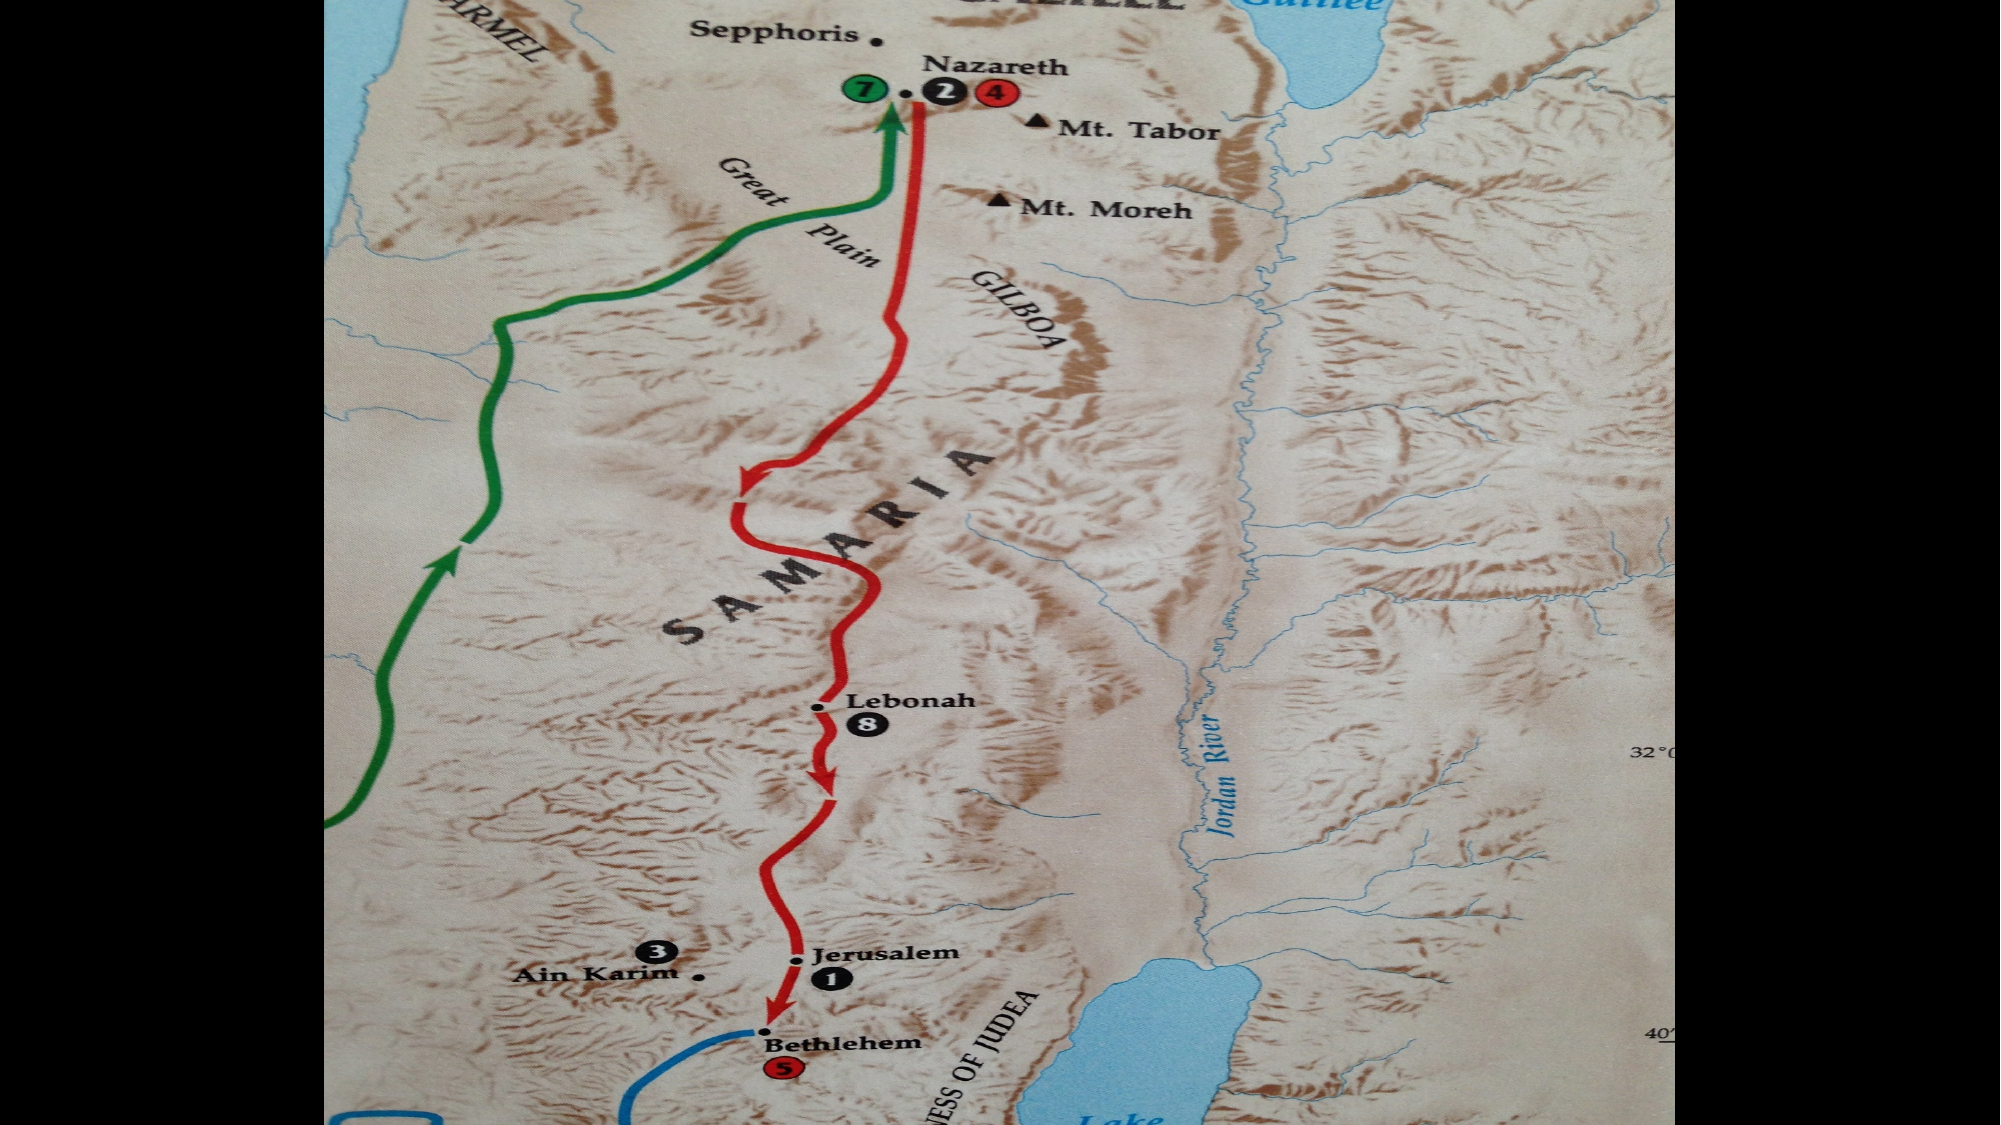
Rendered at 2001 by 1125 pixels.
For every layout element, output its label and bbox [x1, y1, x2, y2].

picture [324, 0, 1675, 1125]
